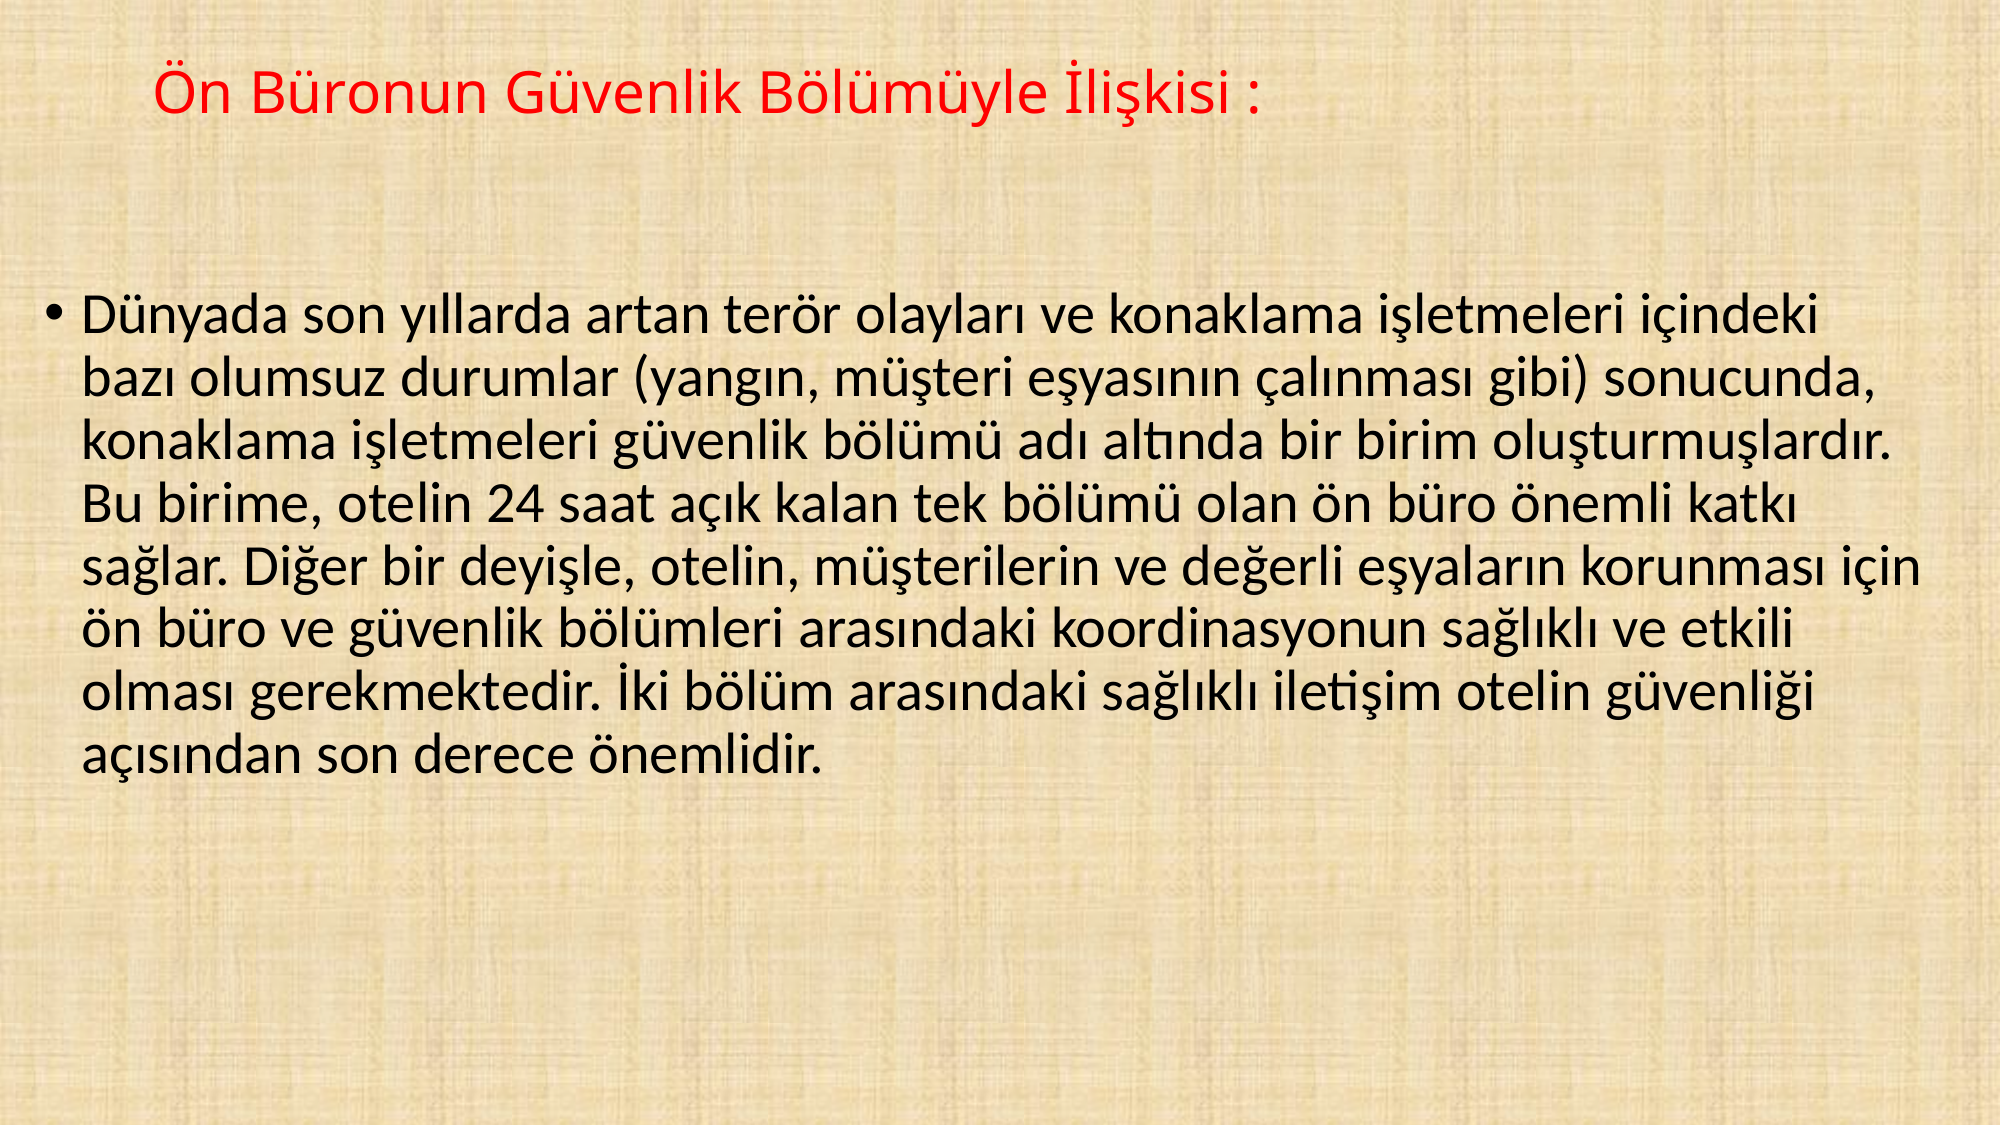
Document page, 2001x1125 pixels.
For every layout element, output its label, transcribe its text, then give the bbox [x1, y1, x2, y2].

list Dünyada son yıllarda artan terör olayları ve konaklama işletmeleri içindeki bazı olumsuz durumlar (yangın, müşteri eşyasının çalınması gibi) sonucunda, konaklama işletmeleri güvenlik bölümü adı altında bir birim oluşturmuşlardır. Bu birime, otelin 24 saat açık kalan tek bölümü olan ön büro önemli katkı sağlar. Diğer bir deyişle, otelin, müşterilerin ve değerli eşyaların korunması için ön büro ve güvenlik bölümleri arasındaki koordinasyonun sağlıklı ve etkili olması gerekmektedir. İki bölüm arasındaki sağlıklı iletişim otelin güvenliği açısından son derece önemlidir. [29, 275, 1942, 1014]
title Ön Büronun Güvenlik Bölümüyle İlişkisi : [137, 0, 1863, 191]
